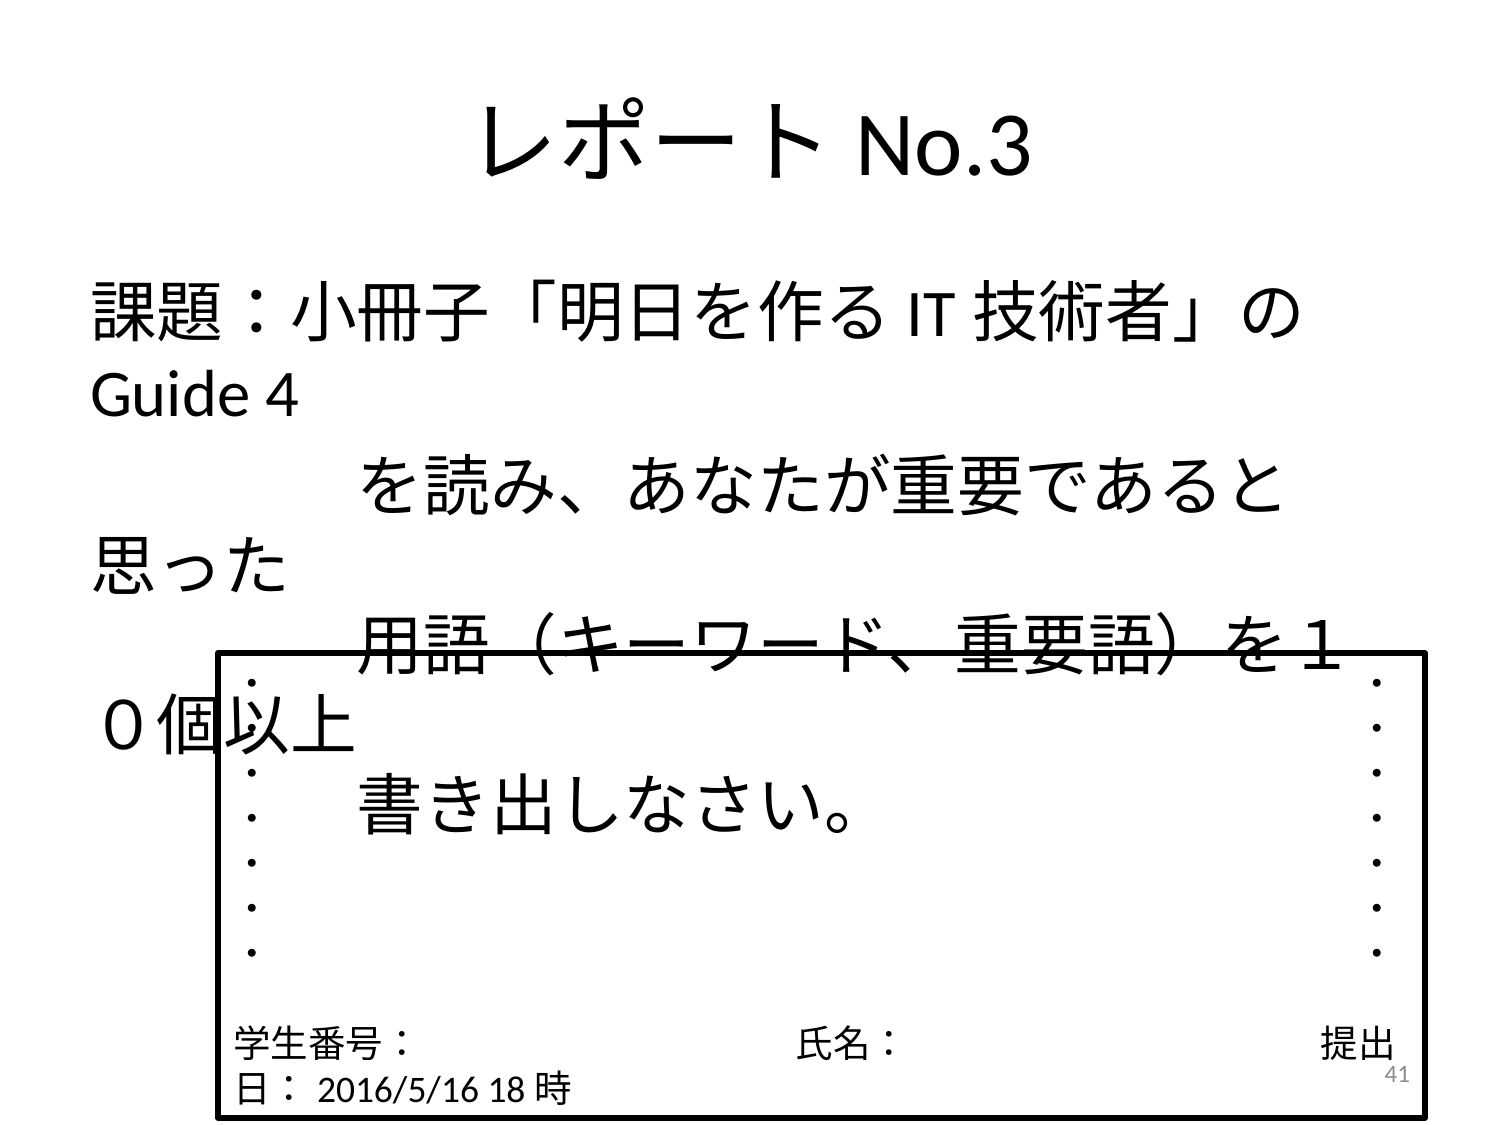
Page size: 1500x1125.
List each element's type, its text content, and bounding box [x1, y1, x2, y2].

title レポートNo.3 [75, 45, 1425, 233]
list 課題：小冊子「明日を作るIT技術者」の Guide 4 を読み、あなたが重要であると思った 用語（キーワード、重要語）を１０個以上 書き出しなさい。 [75, 262, 1425, 1005]
text_box ・ ・ ・ ・ ・ ・ ・ ・ ・ ・ ・ ・ ・ ・ 学生番号： 氏名： 提出日：2016/5/16 18時 [218, 652, 1425, 1118]
